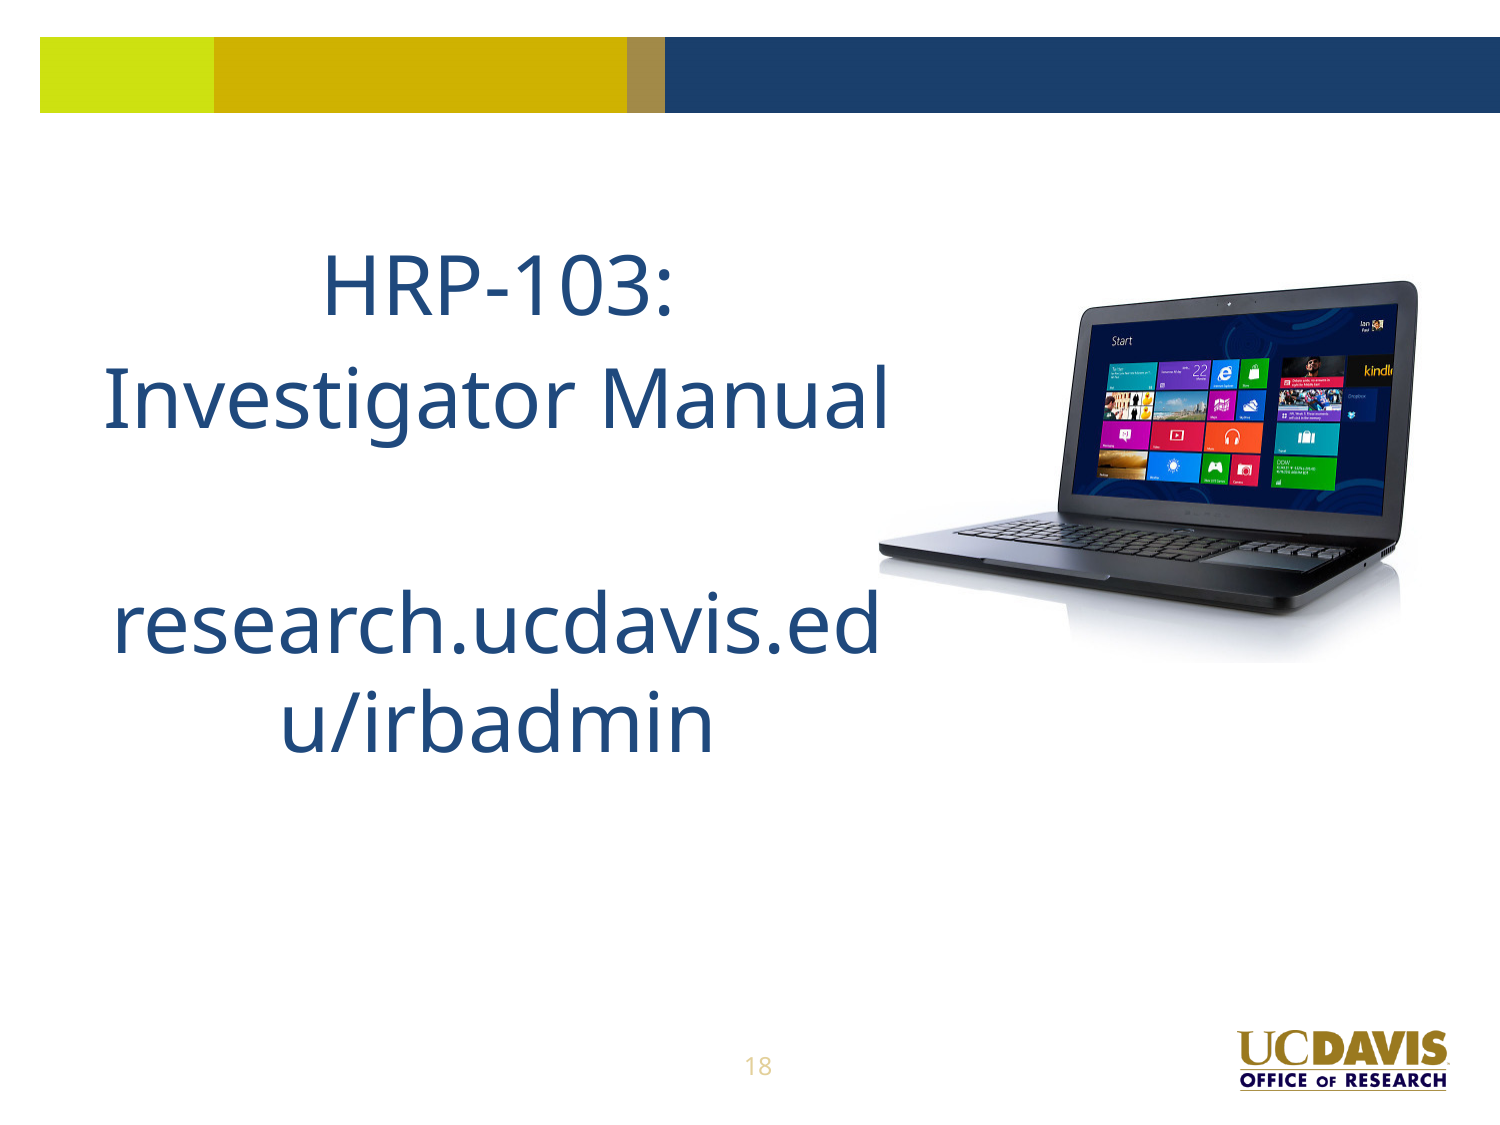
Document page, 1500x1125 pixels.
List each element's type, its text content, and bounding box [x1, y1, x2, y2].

slide_number 18 [712, 1038, 788, 1098]
subtitle HRP-103: Investigator Manual research.ucdavis.edu/irbadmin [70, 224, 925, 1038]
picture [40, 37, 1500, 113]
picture [1237, 1030, 1450, 1091]
picture [862, 274, 1442, 663]
